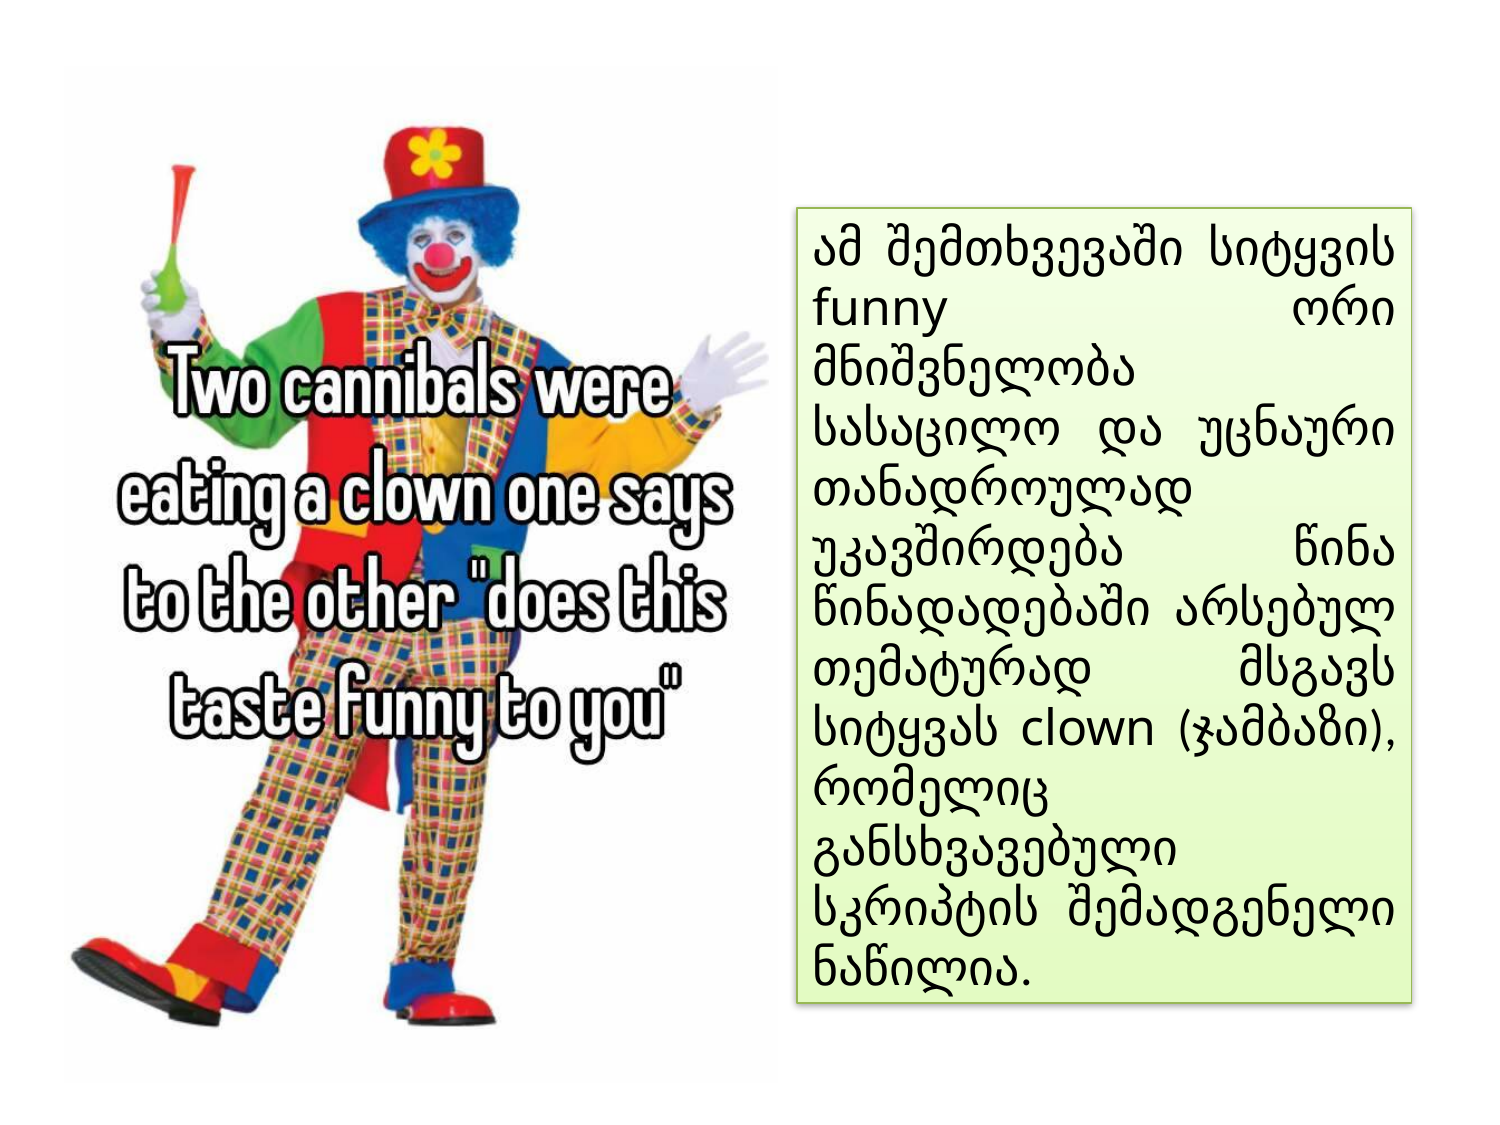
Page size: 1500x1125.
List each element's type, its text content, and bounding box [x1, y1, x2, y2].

picture [64, 66, 778, 1083]
text_box ამ შემთხვევაში სიტყვის funny ორი მნიშვნელობა სასაცილო და უცნაური თანადროულად უკავშირდება წინა წინადადებაში არსებულ თემატურად მსგავს სიტყვას clown (ჯამბაზი), რომელიც განსხვავებული სკრიპტის შემადგენელი ნაწილია. [796, 207, 1412, 1004]
